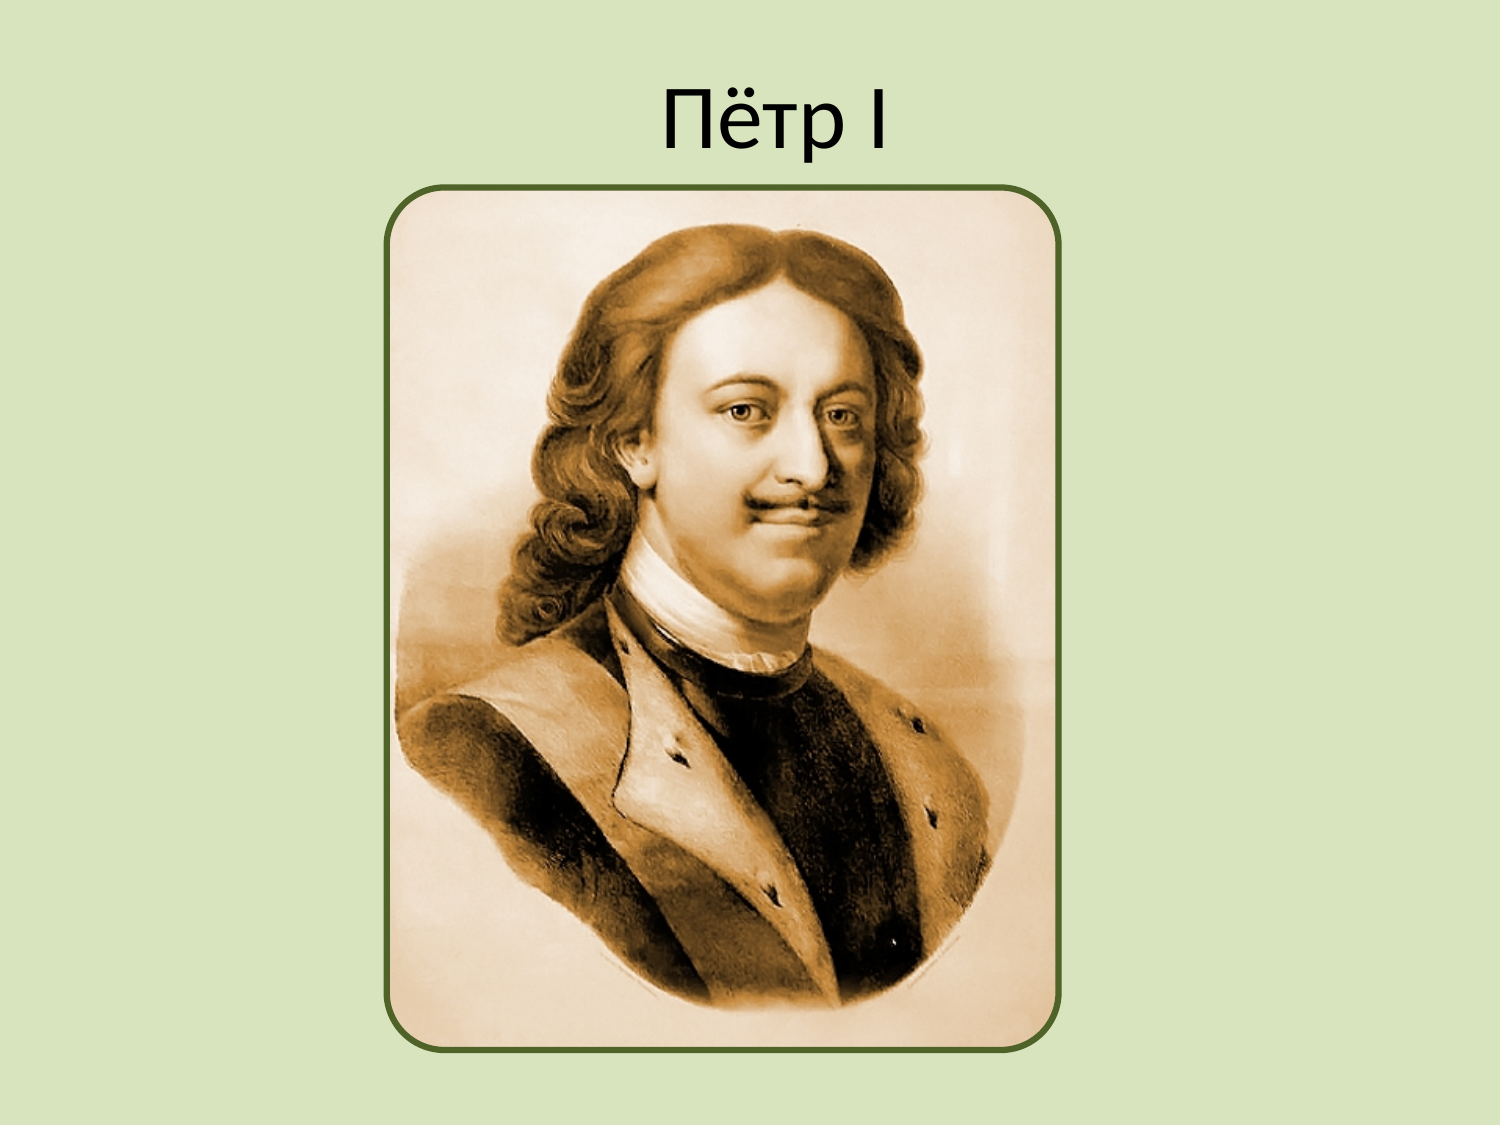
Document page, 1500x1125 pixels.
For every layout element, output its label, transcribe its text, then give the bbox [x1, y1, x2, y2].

title Пётр I [164, 35, 1388, 188]
picture [386, 187, 1059, 1051]
